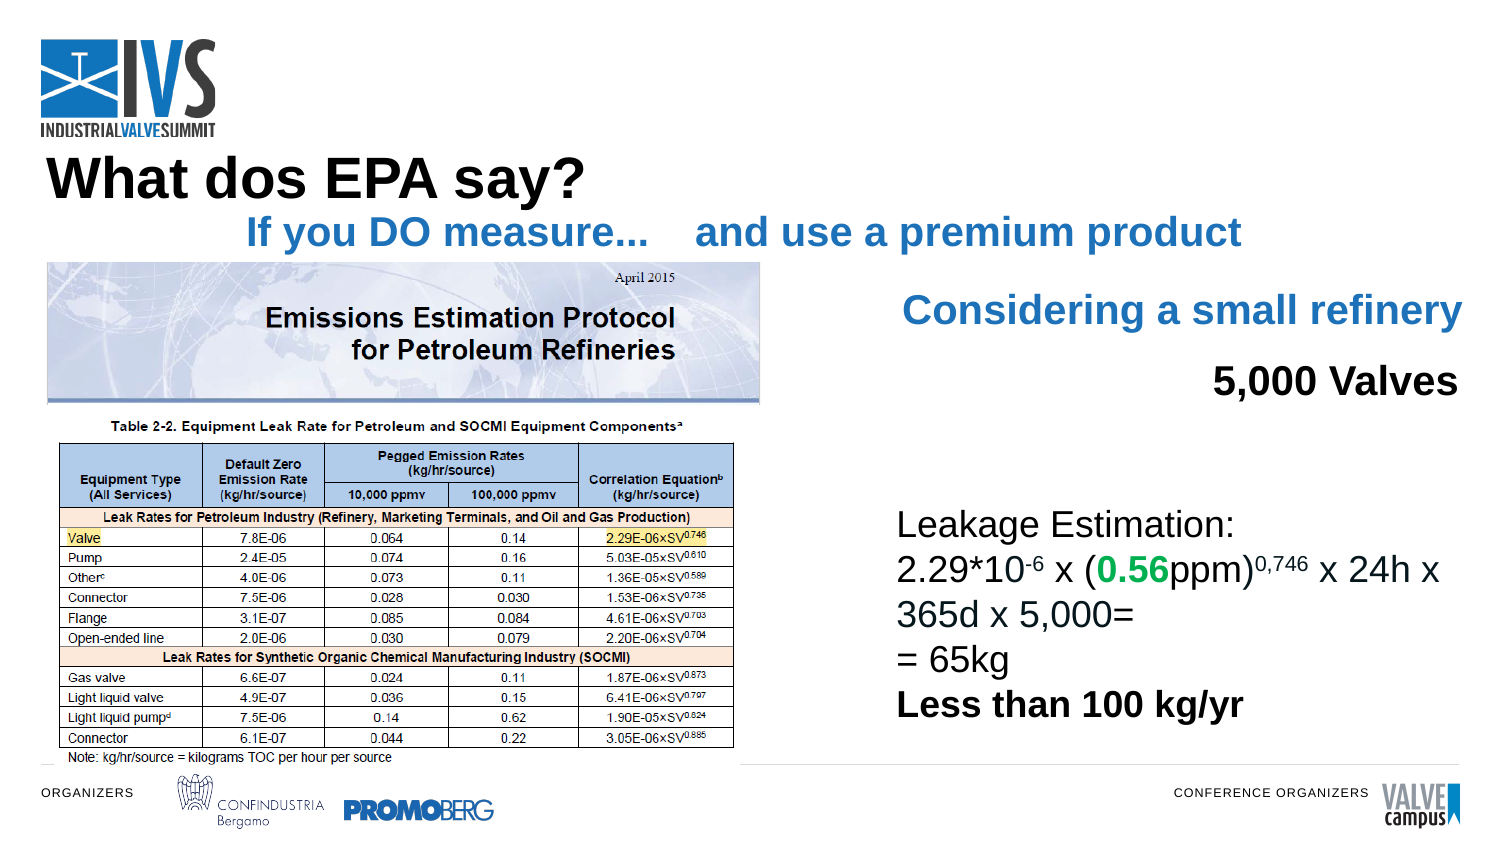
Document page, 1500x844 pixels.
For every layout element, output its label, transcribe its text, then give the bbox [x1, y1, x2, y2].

list 5,000 Valves [998, 359, 1459, 410]
text_box What dos EPA say? [46, 142, 1462, 204]
picture [167, 768, 334, 831]
list Leakage Estimation: 2.29*10-6 x (0.56ppm)0,746 x 24h x 365d x 5,000= = 65kg Less than 100 kg/yr [896, 499, 1459, 716]
picture [1377, 762, 1465, 844]
list Considering a small refinery [865, 288, 1500, 385]
text_box If you DO measure... and use a premium product [43, 205, 1457, 260]
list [46, 262, 762, 405]
picture [54, 409, 740, 765]
